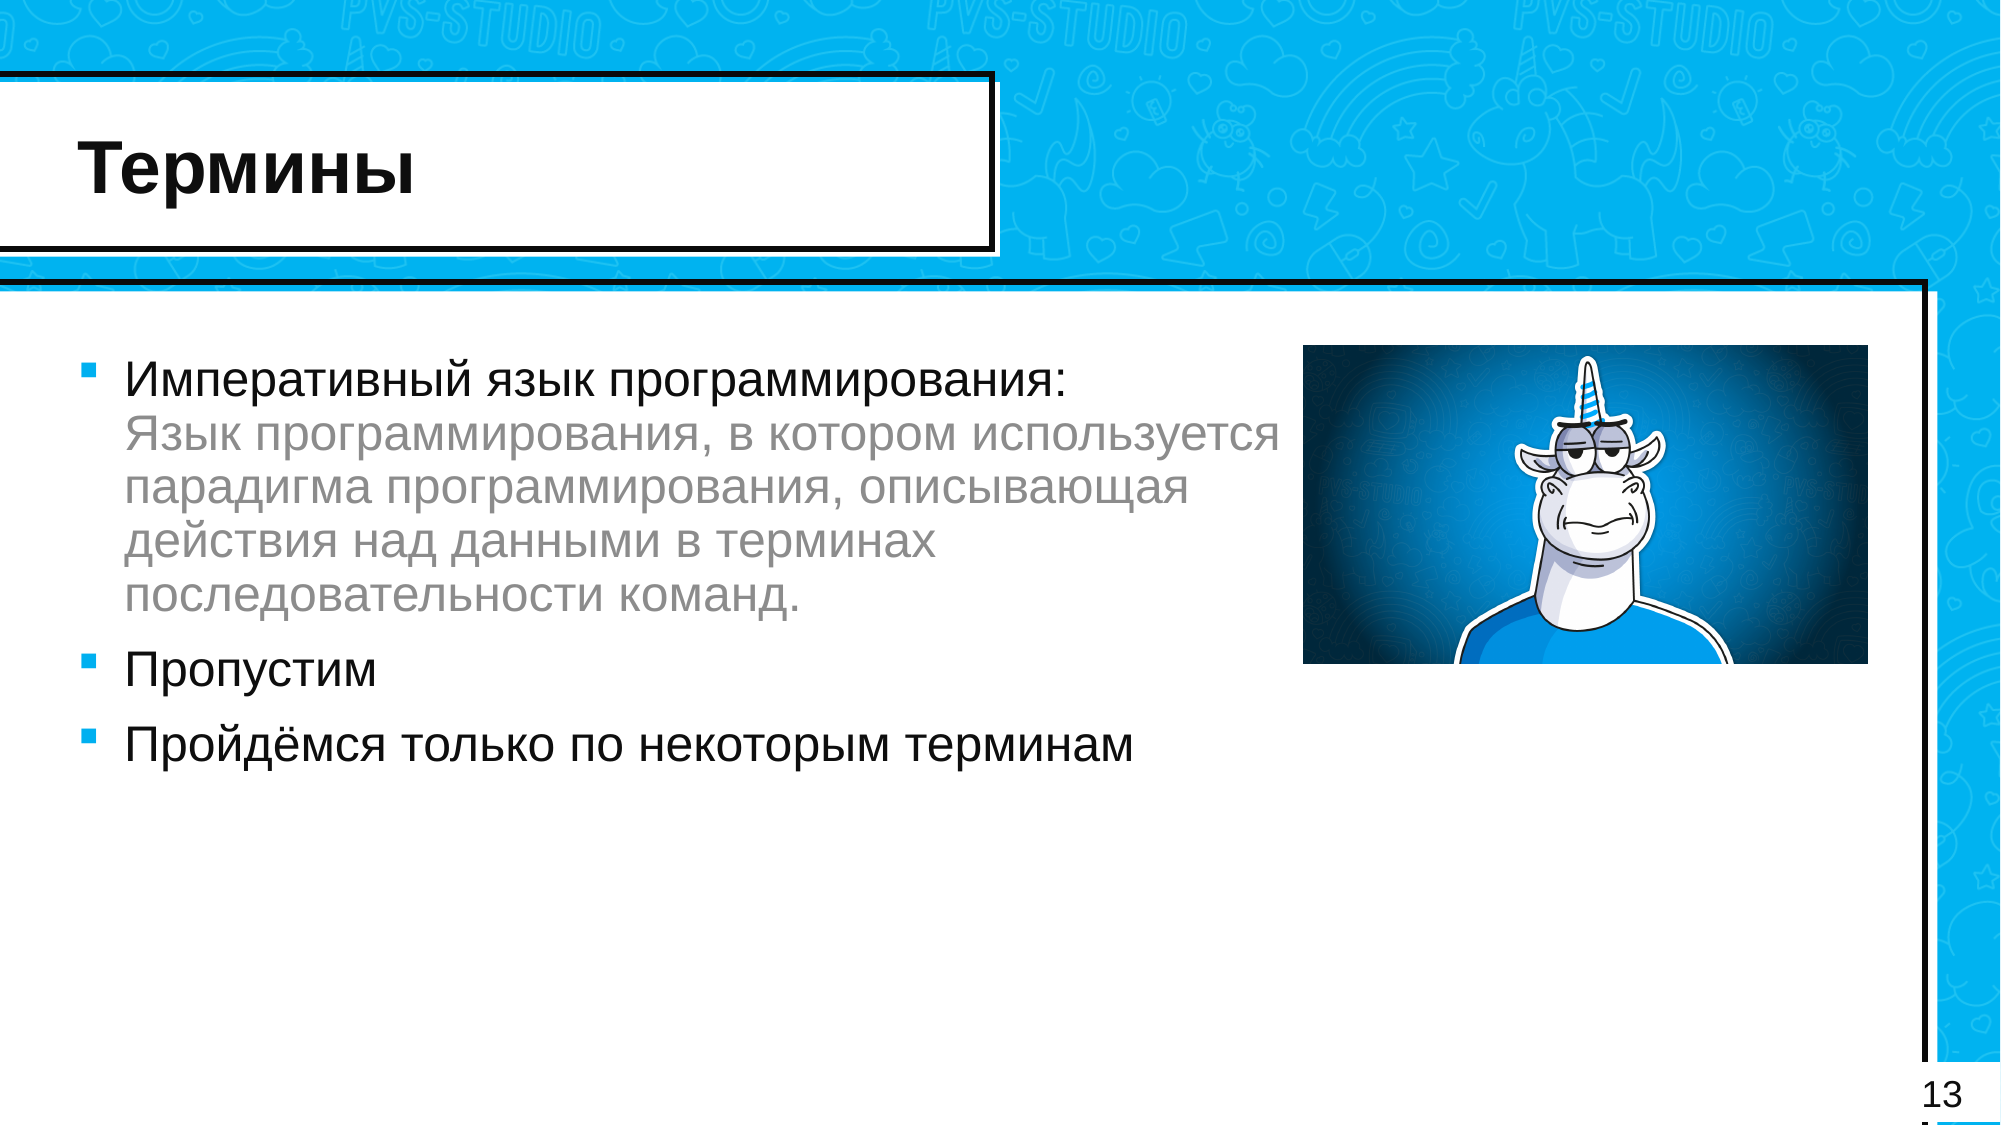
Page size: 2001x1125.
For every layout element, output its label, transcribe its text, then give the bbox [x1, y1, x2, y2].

text_box 13 [1884, 1062, 2000, 1122]
title Термины [62, 81, 1000, 258]
picture [1454, 357, 1733, 664]
list Императивный язык программирования: Язык программирования, в котором используется парадигма программирования, описывающая действия над данными в терминах последовательности команд. Пропустим Пройдёмся только по некоторым терминам [62, 345, 1364, 1086]
